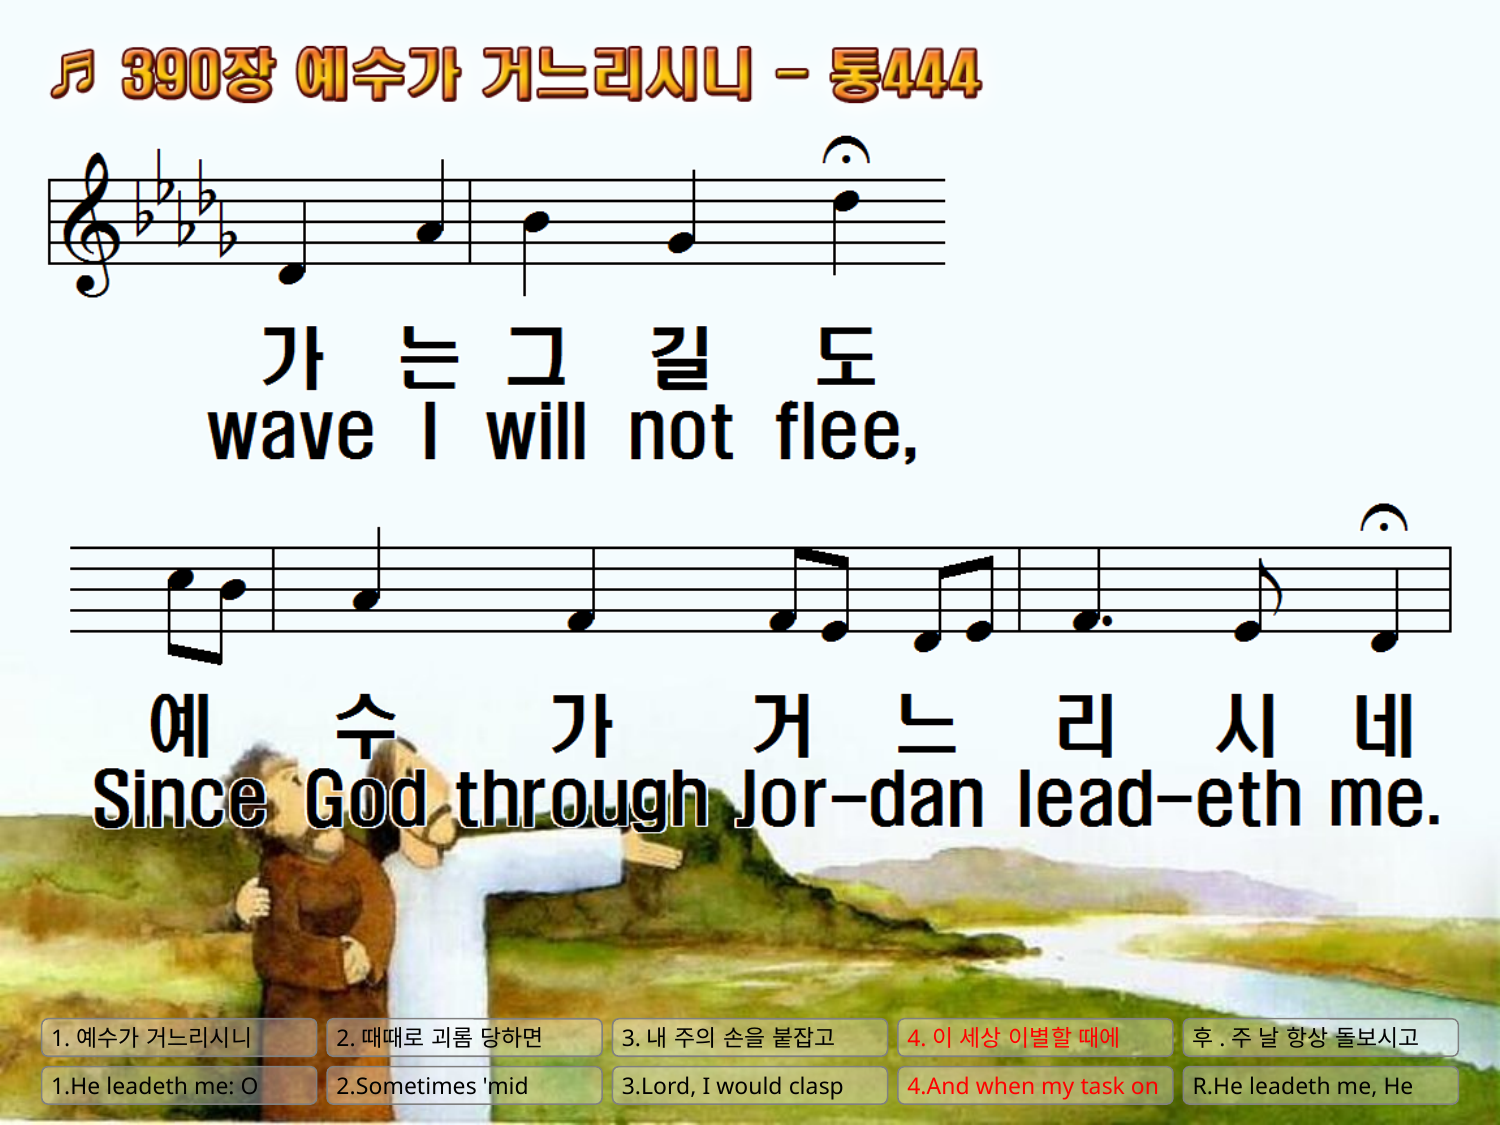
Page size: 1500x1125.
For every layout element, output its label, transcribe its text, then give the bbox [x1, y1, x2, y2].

text_box 1.예수가 거느리시니 [41, 1018, 317, 1057]
text_box R.He leadeth me, He [1183, 1066, 1459, 1105]
text_box 후.주 날 항상 돌보시고 [1183, 1018, 1459, 1057]
text_box 4.이 세상 이별할 때에 [897, 1018, 1173, 1057]
text_box 1.He leadeth me: O [41, 1066, 317, 1105]
picture [0, 0, 1500, 1125]
text_box 2.때때로 괴롬 당하면 [327, 1018, 603, 1057]
text_box 4.And when my task on [897, 1066, 1173, 1105]
text_box 2.Sometimes 'mid [327, 1066, 603, 1105]
text_box 3.Lord, I would clasp [612, 1066, 888, 1105]
text_box 3.내 주의 손을 붙잡고 [612, 1018, 888, 1057]
